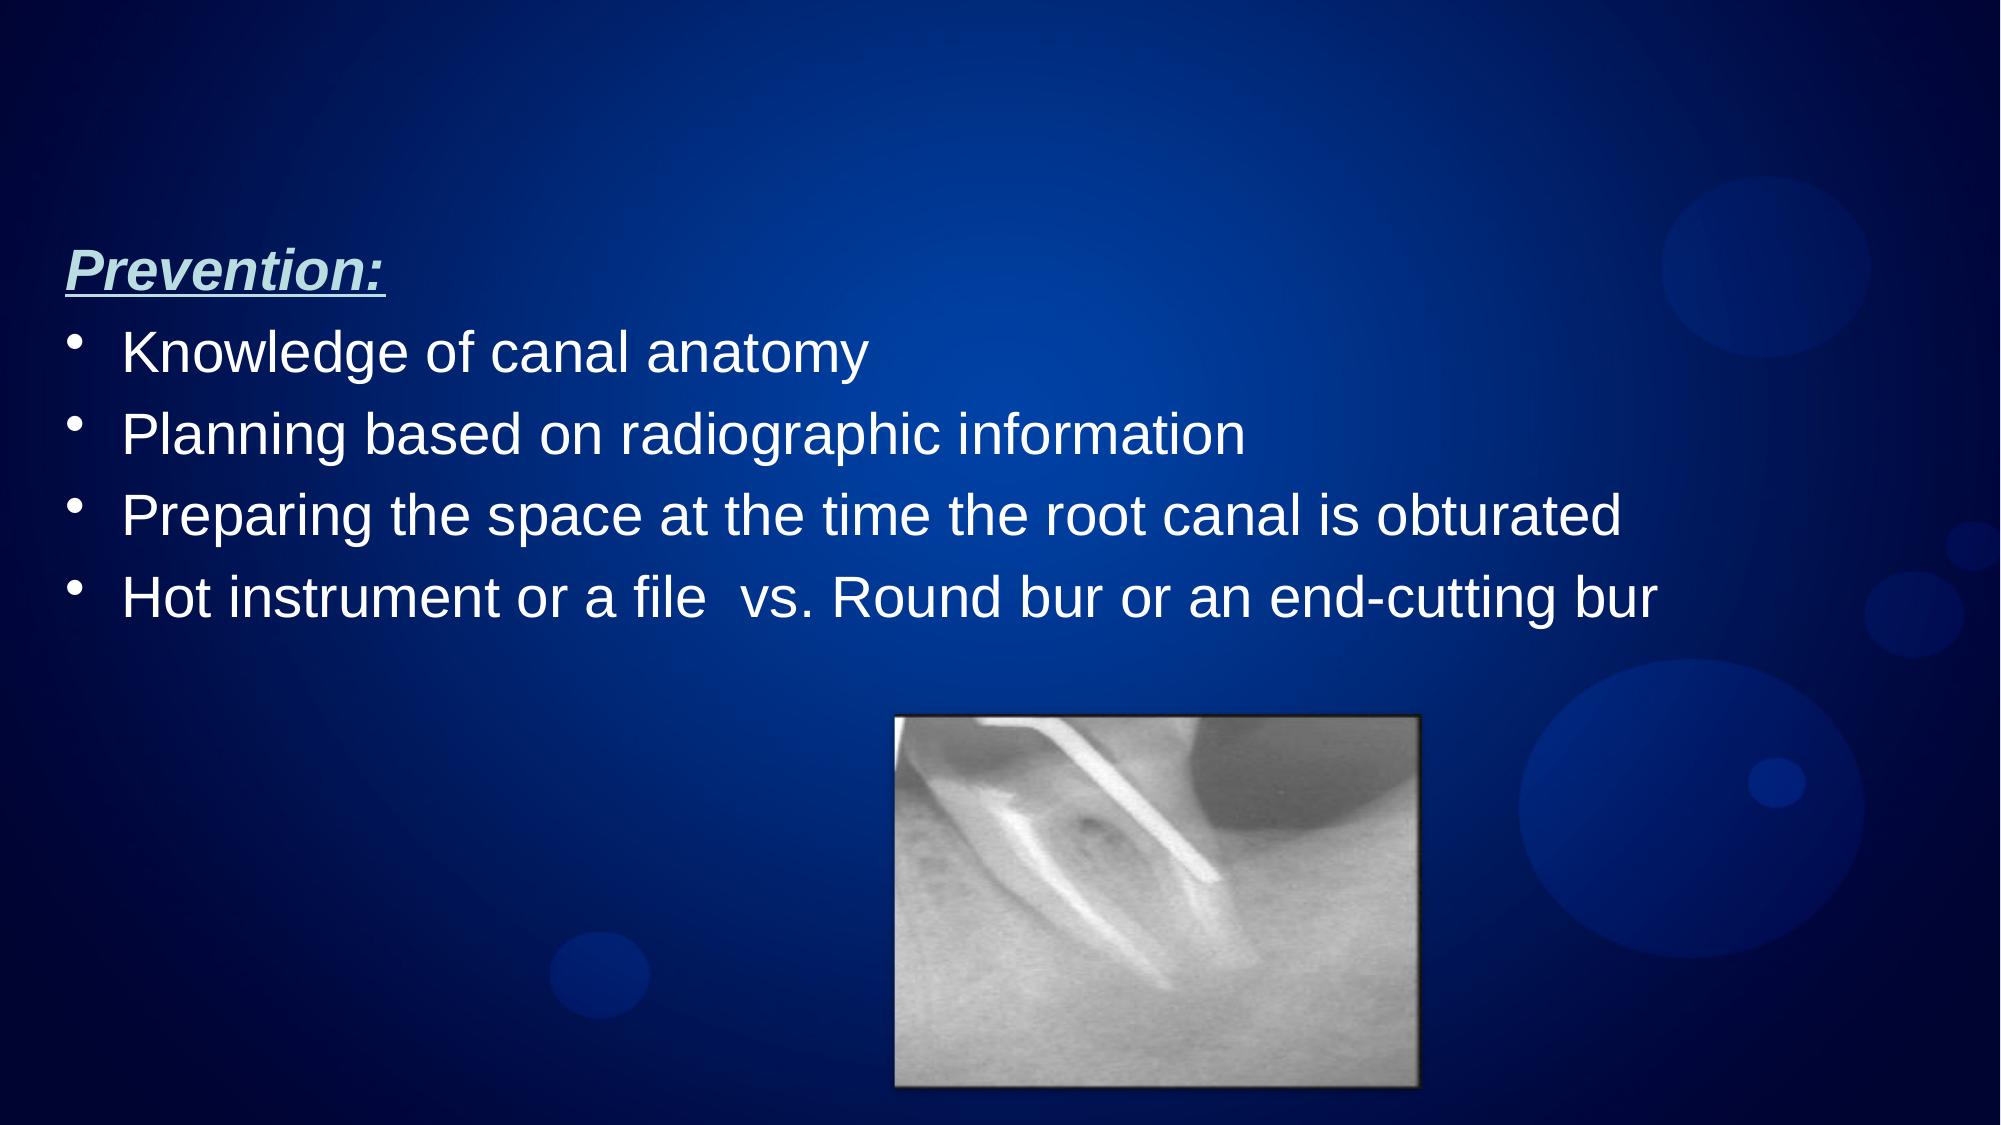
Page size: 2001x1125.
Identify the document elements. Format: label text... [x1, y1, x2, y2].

list Prevention: Knowledge of canal anatomy Planning based on radiographic information Preparing the space at the time the root canal is obturated Hot instrument or a file vs. Round bur or an end-cutting bur [49, 224, 1934, 1013]
picture [0, 0, 2001, 1125]
